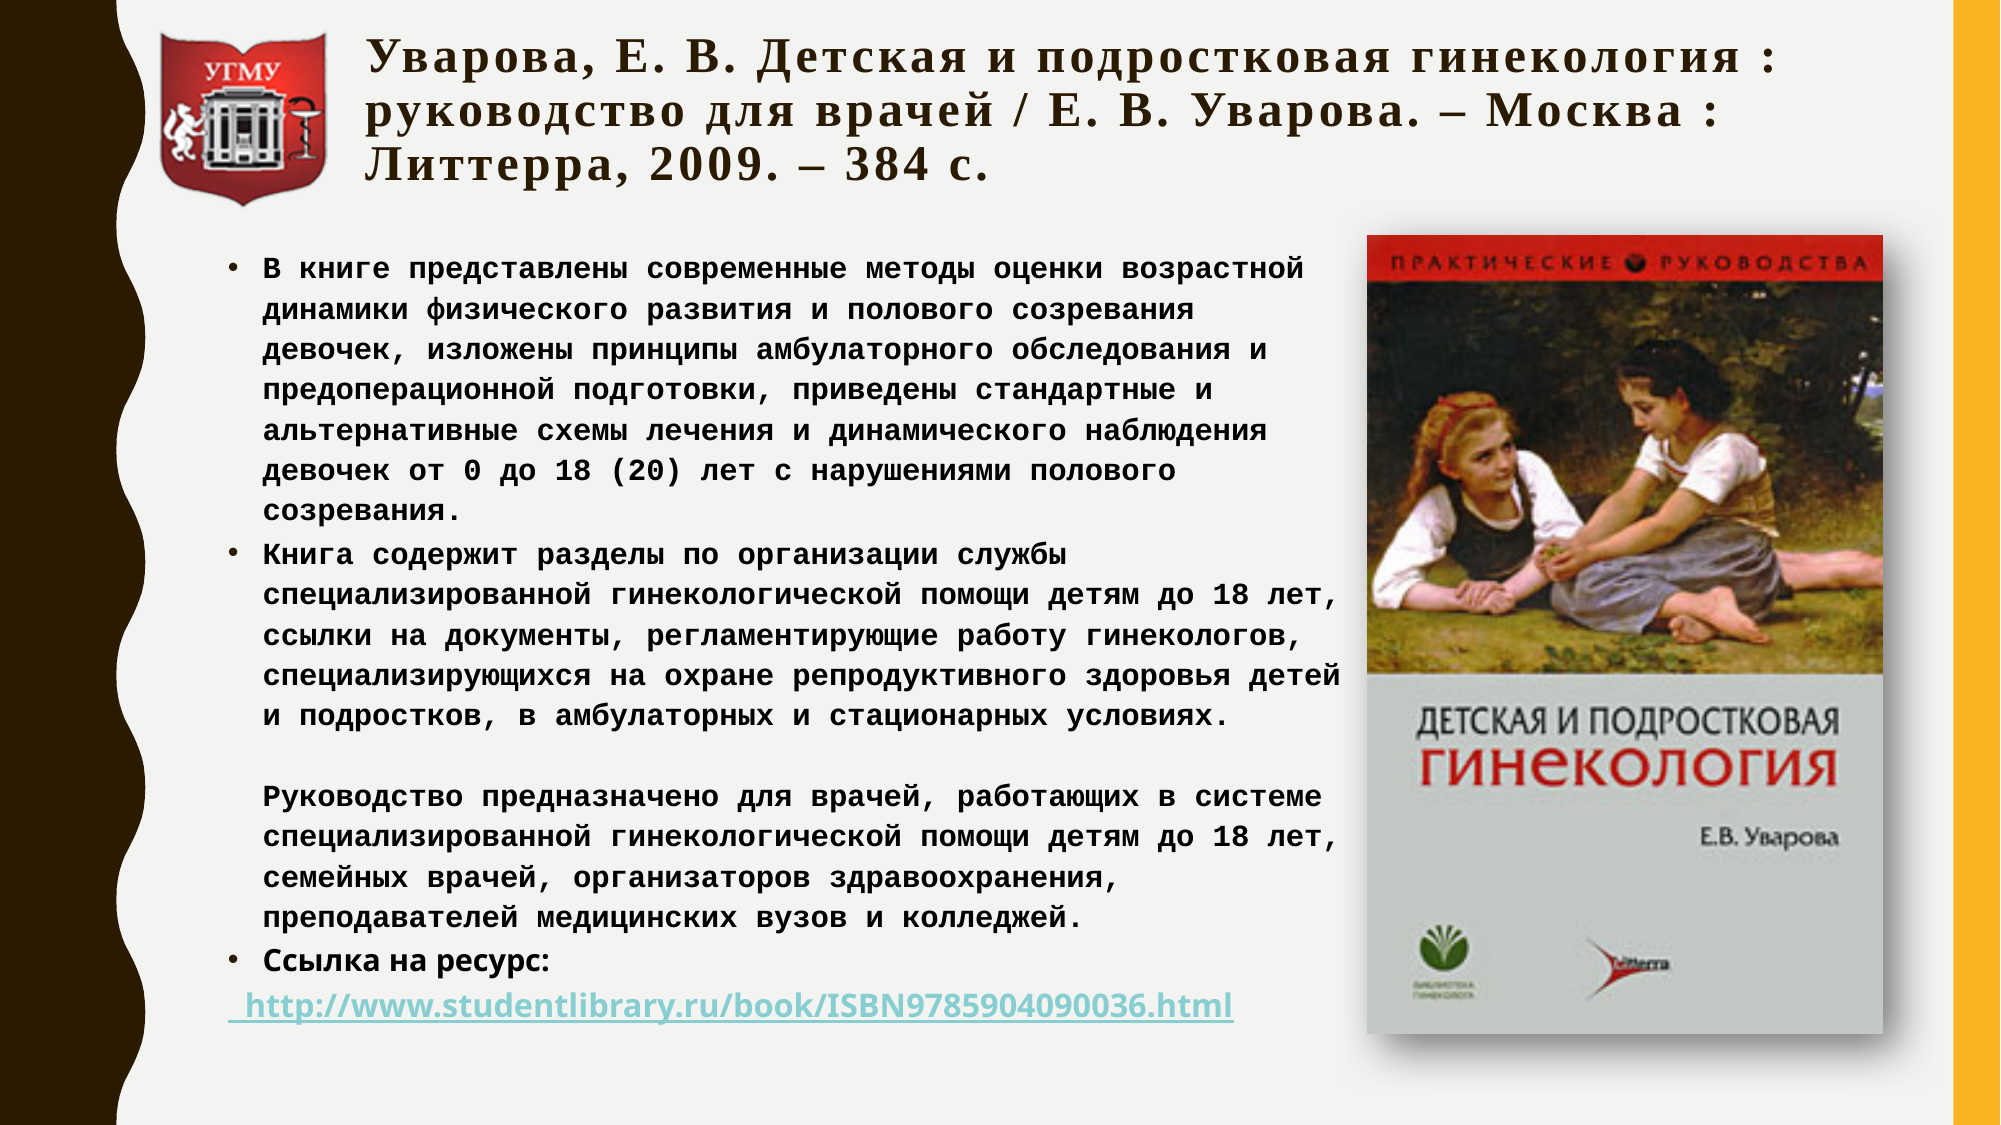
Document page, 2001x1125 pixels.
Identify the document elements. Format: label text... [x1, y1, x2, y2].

picture [1367, 235, 1883, 1034]
list В книге представлены современные методы оценки возрастной динамики физического развития и полового созревания девочек, изложены принципы амбулаторного обследования и предоперационной подготовки, приведены стандартные и альтернативные схемы лечения и динамического наблюдения девочек от 0 до 18 (20) лет с нарушениями полового созревания. Книга содержит разделы по организации службы специализированной гинекологической помощи детям до 18 лет, ссылки на документы, регламентирующие работу гинекологов, специализирующихся на охране репродуктивного здоровья детей и подростков, в амбулаторных и стационарных условиях. Руководство предназначено для врачей, работающих в системе специализированной гинекологической помощи детям до 18 лет, семейных врачей, организаторов здравоохранения, преподавателей медицинских вузов и колледжей. Ссылка на ресурс: http://www.studentlibrary.ru/book/ISBN9785904090036.html [212, 237, 1358, 1103]
title Уварова, Е. В. Детская и подростковая гинекология : руководство для врачей / Е. В. Уварова. – Москва : Литтерра, 2009. – 384 с. [350, 22, 1875, 244]
picture [159, 29, 328, 210]
